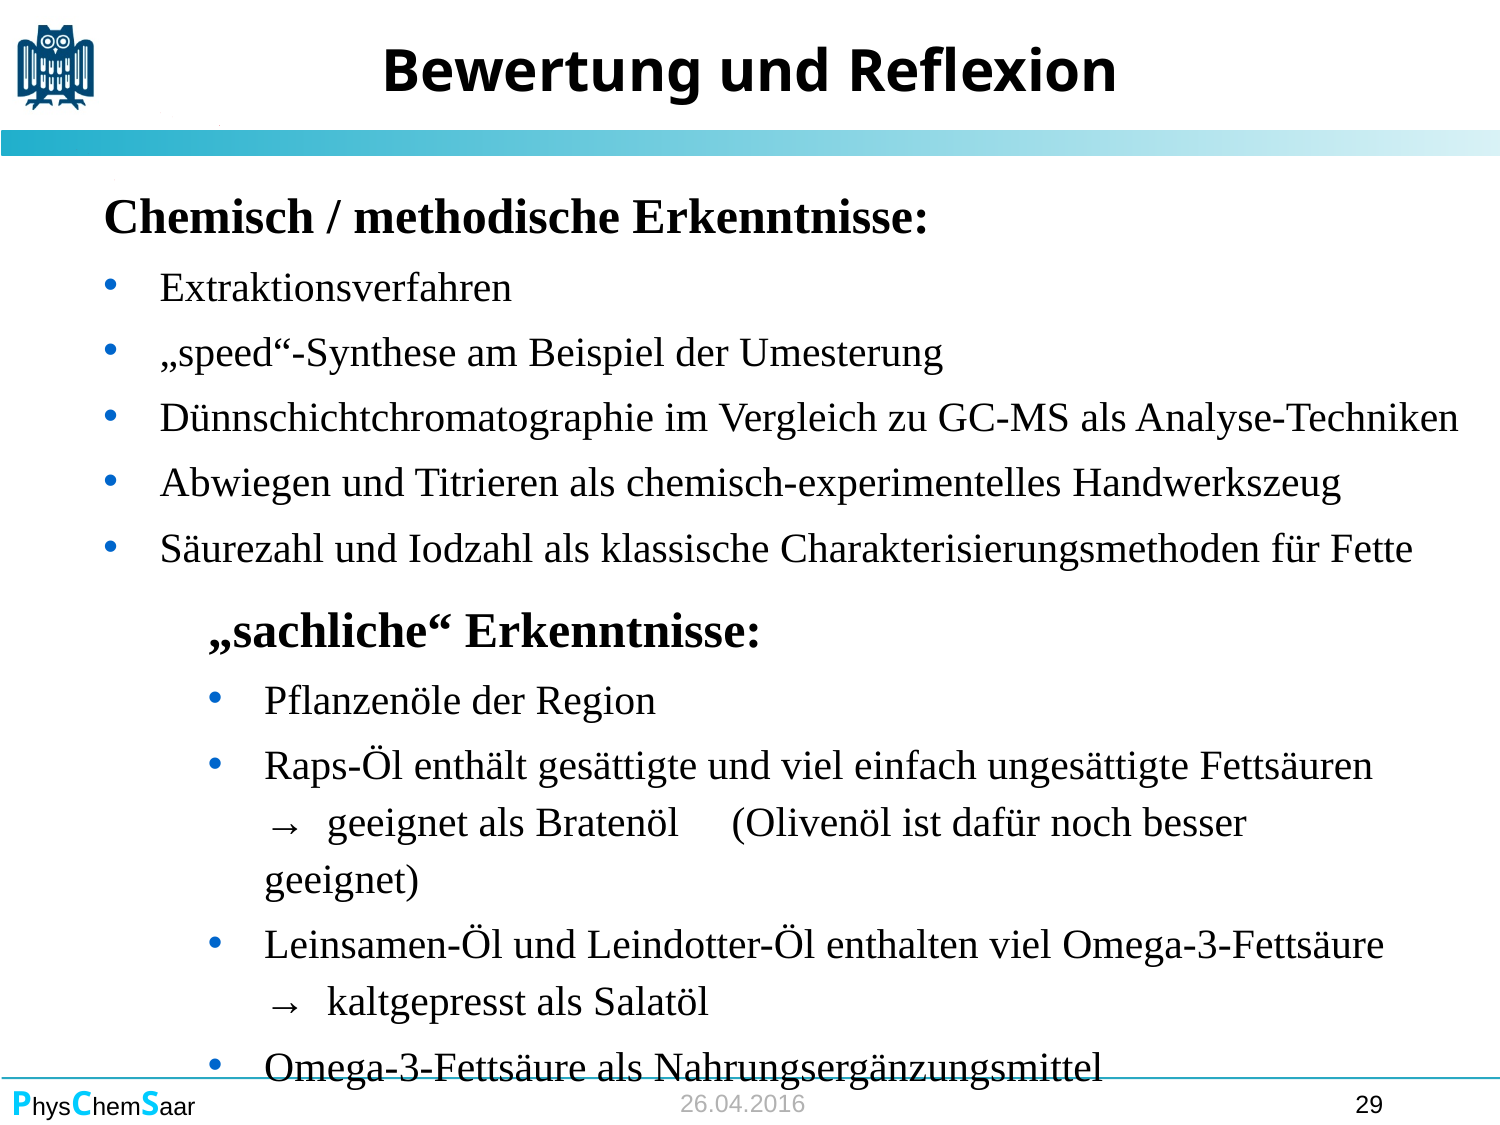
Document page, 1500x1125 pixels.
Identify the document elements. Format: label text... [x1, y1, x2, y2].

picture [12, 16, 99, 115]
title Bewertung und Reflexion [18, 25, 1484, 111]
text_box „sachliche“ Erkenntnisse: Pflanzenöle der Region Raps-Öl enthält gesättigte und viel einfach ungesättigte Fettsäuren → geeignet als Bratenöl (Olivenöl ist dafür noch besser geeignet) Leinsamen-Öl und Leindotter-Öl enthalten viel Omega-3-Fettsäure → kaltgepresst als Salatöl Omega-3-Fettsäure als Nahrungsergänzungsmittel [193, 581, 1427, 1097]
text_box Chemisch / methodische Erkenntnisse: Extraktionsverfahren „speed“-Synthese am Beispiel der Umesterung Dünnschichtchromatographie im Vergleich zu GC-MS als Analyse-Techniken Abwiegen und Titrieren als chemisch-experimentelles Handwerkszeug Säurezahl und Iodzahl als klassische Charakterisierungsmethoden für Fette [88, 168, 1476, 578]
